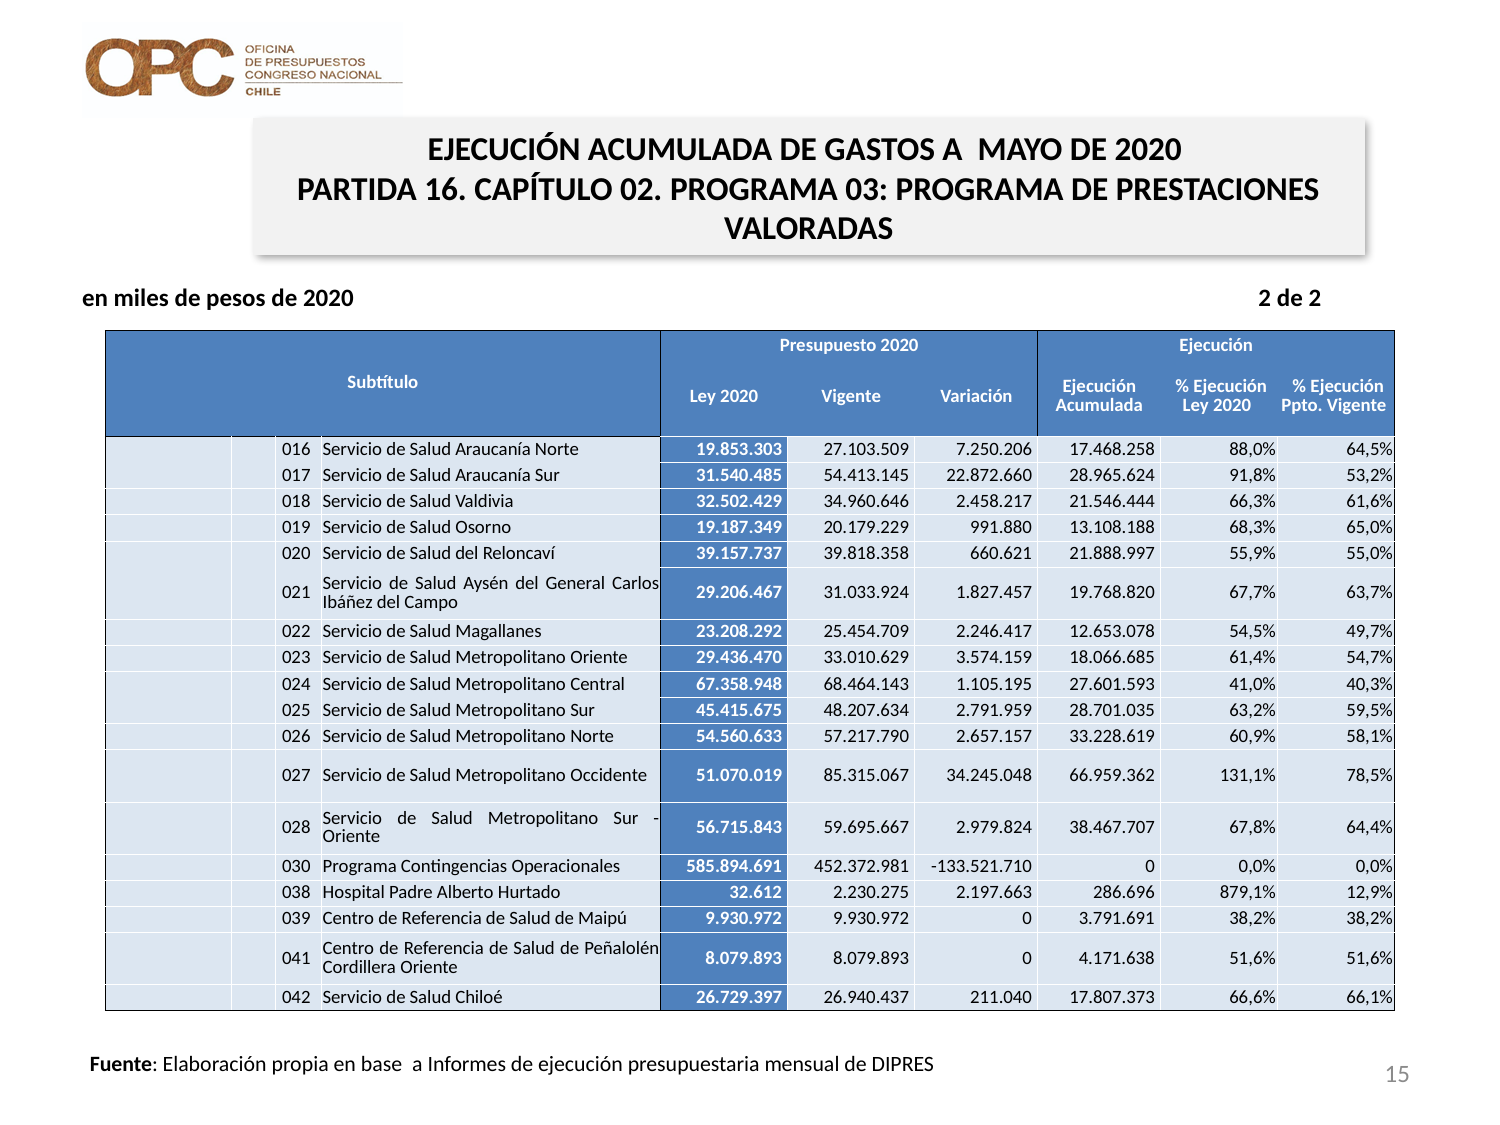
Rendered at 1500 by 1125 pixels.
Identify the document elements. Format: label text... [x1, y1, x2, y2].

table_cell 63,7% [1278, 568, 1394, 619]
table_cell [232, 646, 275, 671]
table_cell [106, 803, 231, 854]
table_cell 452.372.981 [788, 855, 914, 880]
table_cell 1.827.457 [915, 568, 1037, 619]
table_cell 67.358.948 [661, 672, 787, 697]
table_cell [232, 933, 275, 984]
table_cell 39.818.358 [788, 542, 914, 567]
table_cell 45.415.675 [661, 698, 787, 723]
table_cell 58,1% [1278, 724, 1394, 749]
table_cell 018 [276, 489, 321, 514]
table_cell Servicio de Salud Aysén del General Carlos Ibáñez del Campo [322, 567, 660, 619]
table_cell [106, 907, 231, 932]
table_cell Programa Contingencias Operacionales [322, 855, 660, 880]
table_cell 2.657.157 [915, 724, 1037, 749]
text_box en miles de pesos de 2020 2 de 2 [67, 274, 1395, 326]
table_cell [106, 698, 231, 723]
table_cell 026 [276, 724, 321, 749]
table_cell 660.621 [915, 542, 1037, 567]
table_cell 0,0% [1161, 855, 1277, 880]
table_cell Ley 2020 [661, 357, 788, 436]
table_cell 38,2% [1278, 907, 1394, 932]
table_cell 91,8% [1161, 463, 1277, 488]
table_cell Servicio de Salud del Reloncaví [322, 542, 660, 567]
table_cell 57.217.790 [788, 724, 914, 749]
table_cell 78,5% [1278, 750, 1394, 802]
table_cell [232, 750, 275, 802]
table_cell [232, 855, 275, 880]
table_cell 26.940.437 [788, 985, 914, 1010]
table_cell [106, 724, 231, 749]
table_cell 34.245.048 [915, 750, 1037, 802]
table_cell [232, 985, 275, 1010]
table_cell Servicio de Salud Valdivia [322, 489, 660, 514]
table_cell 38.467.707 [1038, 803, 1160, 854]
table_cell [232, 515, 275, 541]
table_cell 64,4% [1278, 803, 1394, 854]
table_cell 31.540.485 [661, 463, 787, 488]
table_cell [106, 672, 231, 698]
table_cell 61,4% [1161, 646, 1277, 671]
table_cell 019 [276, 515, 321, 541]
table_cell 66.959.362 [1038, 750, 1160, 802]
table_cell 64,5% [1278, 437, 1394, 462]
table_cell [232, 907, 275, 932]
table_cell [106, 750, 231, 802]
table_cell 20.179.229 [788, 515, 914, 541]
table_cell Servicio de Salud Metropolitano Sur [322, 698, 660, 723]
table_cell 51.070.019 [661, 750, 787, 802]
table_cell Servicio de Salud Magallanes [322, 620, 660, 645]
table_cell 022 [276, 620, 321, 645]
table_cell [106, 515, 231, 541]
table_cell 41,0% [1161, 672, 1277, 697]
table_cell 991.880 [915, 515, 1037, 541]
table_cell [232, 463, 275, 488]
table_cell Centro de Referencia de Salud de Peñalolén Cordillera Oriente [322, 933, 660, 984]
table_cell Servicio de Salud Metropolitano Central [322, 672, 660, 698]
table_cell 34.960.646 [788, 489, 914, 514]
table_cell 2.458.217 [915, 489, 1037, 514]
table_cell 29.436.470 [661, 646, 787, 671]
table_cell 12.653.078 [1038, 620, 1160, 645]
table_cell 0 [915, 933, 1037, 984]
table_cell Servicio de Salud Metropolitano Sur - Oriente [322, 803, 660, 854]
table_cell 23.208.292 [661, 620, 787, 645]
table_cell 53,2% [1278, 463, 1394, 488]
table_cell [106, 620, 231, 645]
table_cell [106, 646, 231, 671]
table_header Presupuesto 2020 [661, 331, 1037, 357]
table_cell 28.965.624 [1038, 463, 1160, 488]
table_cell 023 [276, 646, 321, 671]
table_cell 17.807.373 [1038, 985, 1160, 1010]
table_cell [106, 567, 231, 619]
table_header Subtítulo [106, 331, 660, 436]
table_cell 56.715.843 [661, 803, 787, 854]
table_cell [106, 855, 231, 880]
table_cell [232, 542, 275, 567]
table_cell [232, 724, 275, 749]
table_cell 211.040 [915, 985, 1037, 1010]
table_cell Servicio de Salud Araucanía Sur [322, 463, 660, 488]
table_cell 2.246.417 [915, 620, 1037, 645]
table_cell 29.206.467 [661, 568, 787, 619]
table_cell 25.454.709 [788, 620, 914, 645]
table_cell 2.791.959 [915, 698, 1037, 723]
table_cell Hospital Padre Alberto Hurtado [322, 881, 660, 906]
table_cell 0 [1038, 855, 1160, 880]
table_cell 27.601.593 [1038, 672, 1160, 697]
table_cell 19.187.349 [661, 515, 787, 541]
table_cell Servicio de Salud Metropolitano Occidente [322, 750, 660, 802]
table_cell 66,6% [1161, 985, 1277, 1010]
table_cell 017 [276, 463, 321, 488]
table_cell 38,2% [1161, 907, 1277, 932]
table_cell Ejecución Acumulada [1038, 357, 1161, 436]
table_cell Servicio de Salud Chiloé [322, 985, 660, 1010]
table_cell 21.888.997 [1038, 542, 1160, 567]
table_cell 024 [276, 672, 321, 698]
table_cell 31.033.924 [788, 568, 914, 619]
table_cell 21.546.444 [1038, 489, 1160, 514]
table_cell 039 [276, 907, 321, 932]
table_cell 879,1% [1161, 881, 1277, 906]
table_cell 016 [276, 437, 321, 463]
table_cell 39.157.737 [661, 542, 787, 567]
table_cell 17.468.258 [1038, 437, 1160, 462]
table_cell Variación [915, 357, 1037, 436]
table_cell Servicio de Salud Araucanía Norte [322, 437, 660, 463]
table_cell 042 [276, 985, 321, 1010]
table_cell [232, 803, 275, 854]
table_cell 60,9% [1161, 724, 1277, 749]
table_cell 038 [276, 881, 321, 906]
table_cell 19.768.820 [1038, 568, 1160, 619]
table_cell 59.695.667 [788, 803, 914, 854]
table_cell 54,5% [1161, 620, 1277, 645]
table_cell 28.701.035 [1038, 698, 1160, 723]
table_cell [232, 620, 275, 645]
table_cell 27.103.509 [788, 437, 914, 462]
table_cell 63,2% [1161, 698, 1277, 723]
table_cell 7.250.206 [915, 437, 1037, 462]
table_header Ejecución [1038, 331, 1394, 357]
table_cell 85.315.067 [788, 750, 914, 802]
table_cell 65,0% [1278, 515, 1394, 541]
table_cell [106, 437, 231, 463]
table_cell [232, 437, 275, 463]
table_cell 33.228.619 [1038, 724, 1160, 749]
table_cell 51,6% [1278, 933, 1394, 984]
table_cell 51,6% [1161, 933, 1277, 984]
table_cell 041 [276, 933, 321, 984]
table_cell 8.079.893 [661, 933, 787, 984]
table_cell Servicio de Salud Metropolitano Norte [322, 724, 660, 749]
table_cell 027 [276, 750, 321, 802]
text_box EJECUCIÓN ACUMULADA DE GASTOS A MAYO DE 2020 PARTIDA 16. CAPÍTULO 02. PROGRAMA 03: PROGRAMA DE PRESTACIONES VALORADAS [253, 118, 1365, 255]
table_cell 4.171.638 [1038, 933, 1160, 984]
table_cell 1.105.195 [915, 672, 1037, 697]
table_cell 9.930.972 [661, 907, 787, 932]
table_cell 020 [276, 542, 321, 567]
table_cell [106, 463, 231, 488]
table_cell Servicio de Salud Metropolitano Oriente [322, 646, 660, 671]
table_cell 55,0% [1278, 542, 1394, 567]
table_cell 025 [276, 698, 321, 723]
table_cell 61,6% [1278, 489, 1394, 514]
table_cell 68,3% [1161, 515, 1277, 541]
table_cell 021 [276, 567, 321, 619]
table_cell 55,9% [1161, 542, 1277, 567]
table_cell 3.791.691 [1038, 907, 1160, 932]
slide_number 15 [1074, 1042, 1425, 1103]
table_cell 59,5% [1278, 698, 1394, 723]
table_cell 2.197.663 [915, 881, 1037, 906]
table_cell 68.464.143 [788, 672, 914, 697]
table_cell 2.230.275 [788, 881, 914, 906]
table_cell Centro de Referencia de Salud de Maipú [322, 907, 660, 932]
table_cell [232, 698, 275, 723]
table_cell 131,1% [1161, 750, 1277, 802]
table_cell 18.066.685 [1038, 646, 1160, 671]
table_cell 67,7% [1161, 568, 1277, 619]
table_cell 030 [276, 855, 321, 880]
table_cell 2.979.824 [915, 803, 1037, 854]
table_cell % Ejecución Ley 2020 [1161, 357, 1278, 436]
table_cell 0 [915, 907, 1037, 932]
table_cell 54.560.633 [661, 724, 787, 749]
table_cell 33.010.629 [788, 646, 914, 671]
table_cell 32.502.429 [661, 489, 787, 514]
table_cell 67,8% [1161, 803, 1277, 854]
table_cell 66,3% [1161, 489, 1277, 514]
table_cell -133.521.710 [915, 855, 1037, 880]
table_cell 286.696 [1038, 881, 1160, 906]
table_cell [106, 542, 231, 567]
table_cell 66,1% [1278, 985, 1394, 1010]
table_cell [106, 933, 231, 984]
table_cell [106, 881, 231, 906]
table_cell Vigente [788, 357, 915, 436]
table_cell [106, 985, 231, 1010]
table_cell 22.872.660 [915, 463, 1037, 488]
table_cell 54.413.145 [788, 463, 914, 488]
table_cell 9.930.972 [788, 907, 914, 932]
table_cell [232, 672, 275, 698]
table_cell 3.574.159 [915, 646, 1037, 671]
table_cell Servicio de Salud Osorno [322, 515, 660, 541]
table_cell [232, 567, 275, 619]
table_cell 13.108.188 [1038, 515, 1160, 541]
table_cell 54,7% [1278, 646, 1394, 671]
table_cell 48.207.634 [788, 698, 914, 723]
table_cell 49,7% [1278, 620, 1394, 645]
table_cell % Ejecución Ppto. Vigente [1278, 357, 1394, 436]
table_cell 88,0% [1161, 437, 1277, 462]
table_cell [232, 489, 275, 514]
table_cell 585.894.691 [661, 855, 787, 880]
table_cell 0,0% [1278, 855, 1394, 880]
table_cell [232, 881, 275, 906]
table_cell 028 [276, 803, 321, 854]
table_cell 26.729.397 [661, 985, 787, 1010]
table_cell [106, 489, 231, 514]
table_cell 19.853.303 [661, 437, 787, 462]
picture [82, 22, 403, 118]
table_cell 8.079.893 [788, 933, 914, 984]
table_cell 12,9% [1278, 881, 1394, 906]
table_cell 40,3% [1278, 672, 1394, 697]
table_cell 32.612 [661, 881, 787, 906]
